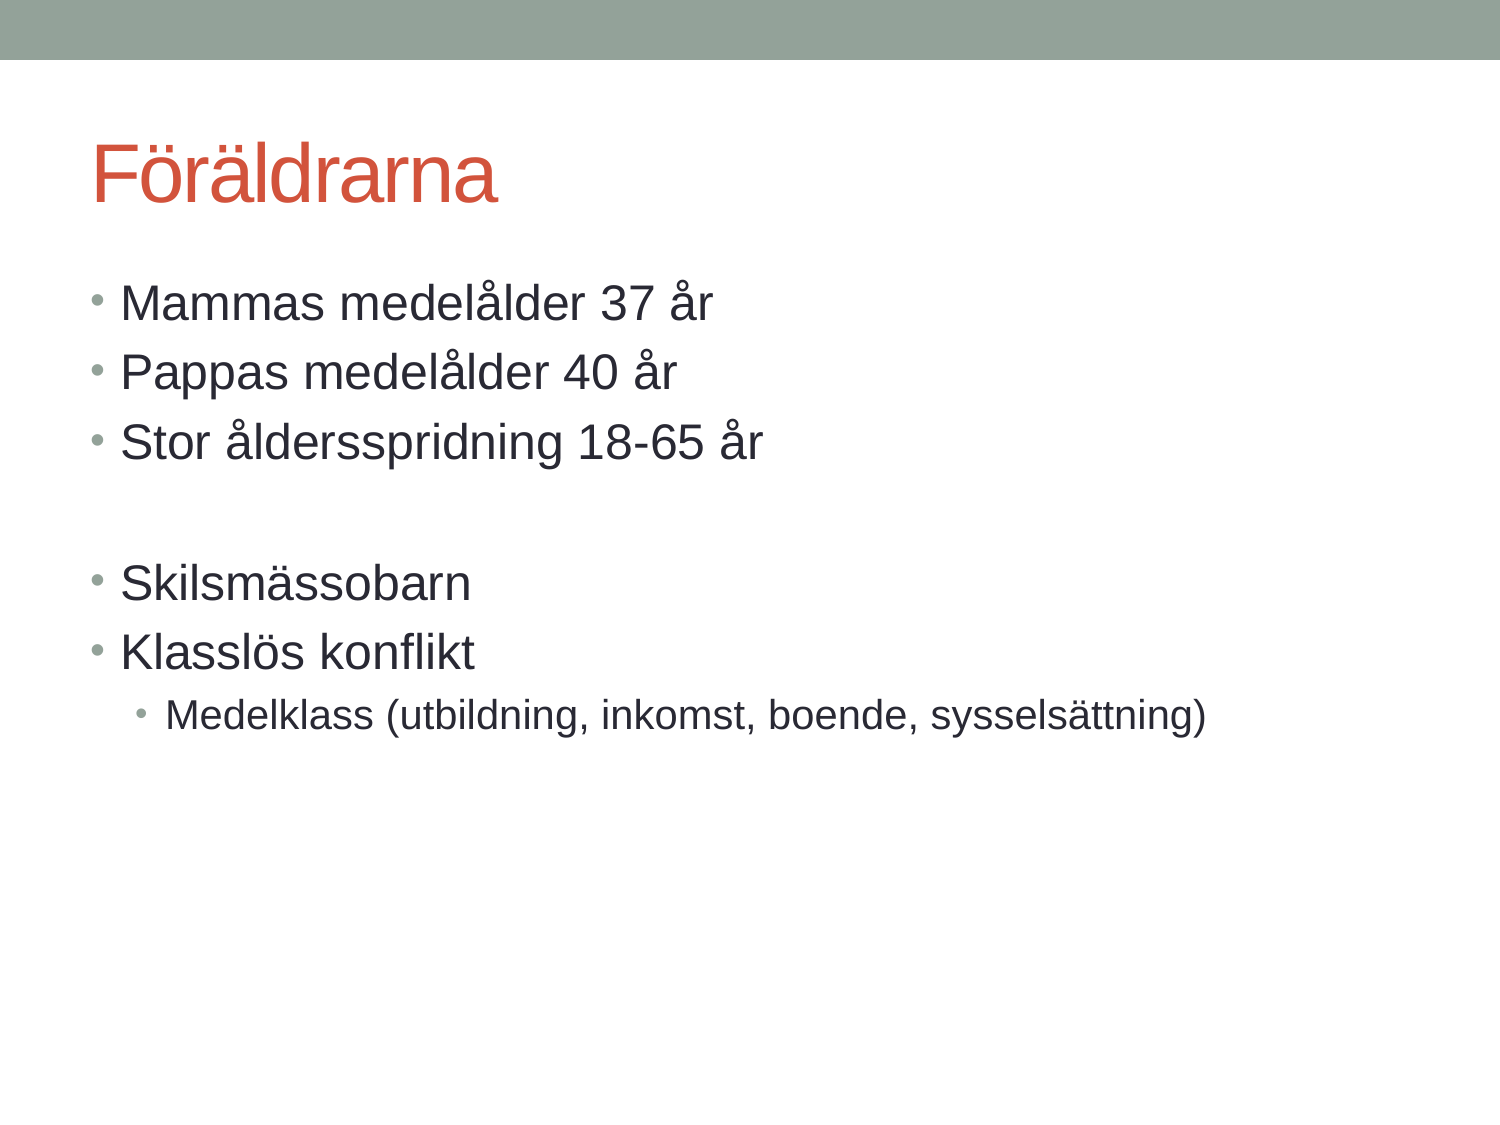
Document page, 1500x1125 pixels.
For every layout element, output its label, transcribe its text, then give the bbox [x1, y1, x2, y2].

list Mammas medelålder 37 år Pappas medelålder 40 år Stor åldersspridning 18-65 år Skilsmässobarn Klasslös konflikt Medelklass (utbildning, inkomst, boende, sysselsättning) [75, 262, 1425, 1063]
title Föräldrarna [75, 87, 1425, 250]
